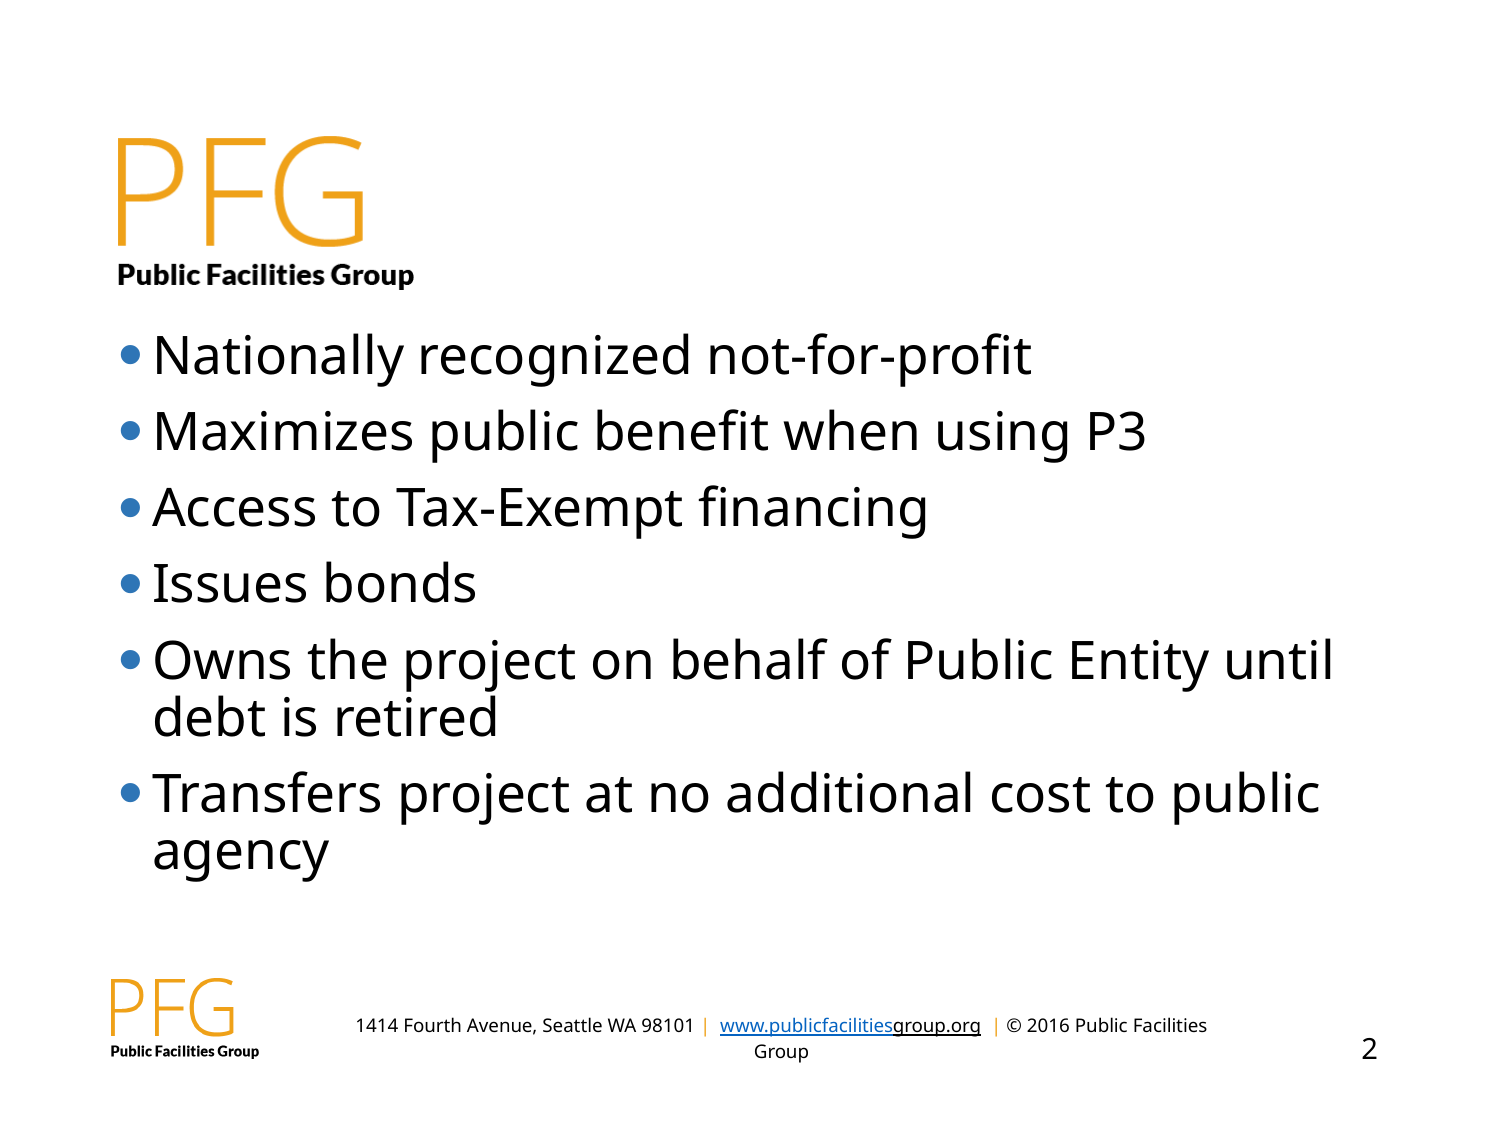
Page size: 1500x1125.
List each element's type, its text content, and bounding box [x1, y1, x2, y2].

list Nationally recognized not-for-profit Maximizes public benefit when using P3 Access to Tax-Exempt financing Issues bonds Owns the project on behalf of Public Entity until debt is retired Transfers project at no additional cost to public agency [103, 321, 1397, 892]
picture [103, 116, 414, 290]
picture [103, 967, 259, 1059]
